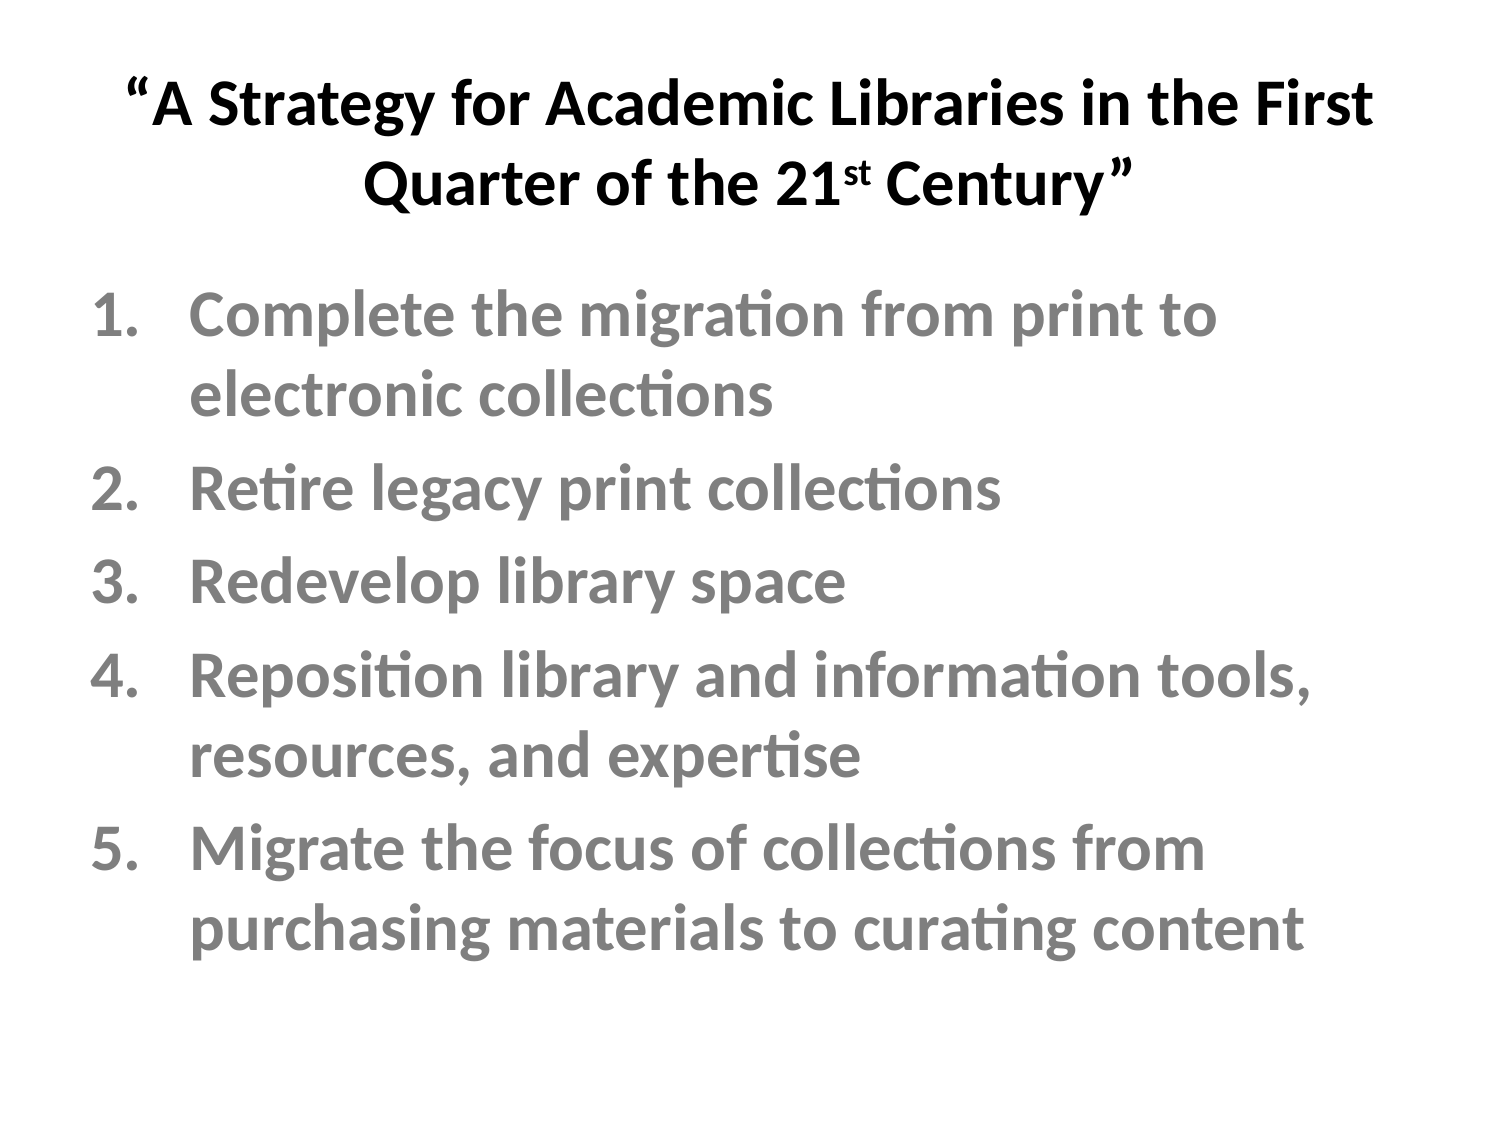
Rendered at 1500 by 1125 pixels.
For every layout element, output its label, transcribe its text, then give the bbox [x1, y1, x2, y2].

list Complete the migration from print to electronic collections Retire legacy print collections Redevelop library space Reposition library and information tools, resources, and expertise Migrate the focus of collections from purchasing materials to curating content [75, 262, 1425, 1005]
title “A Strategy for Academic Libraries in the First Quarter of the 21st Century” [75, 45, 1425, 233]
